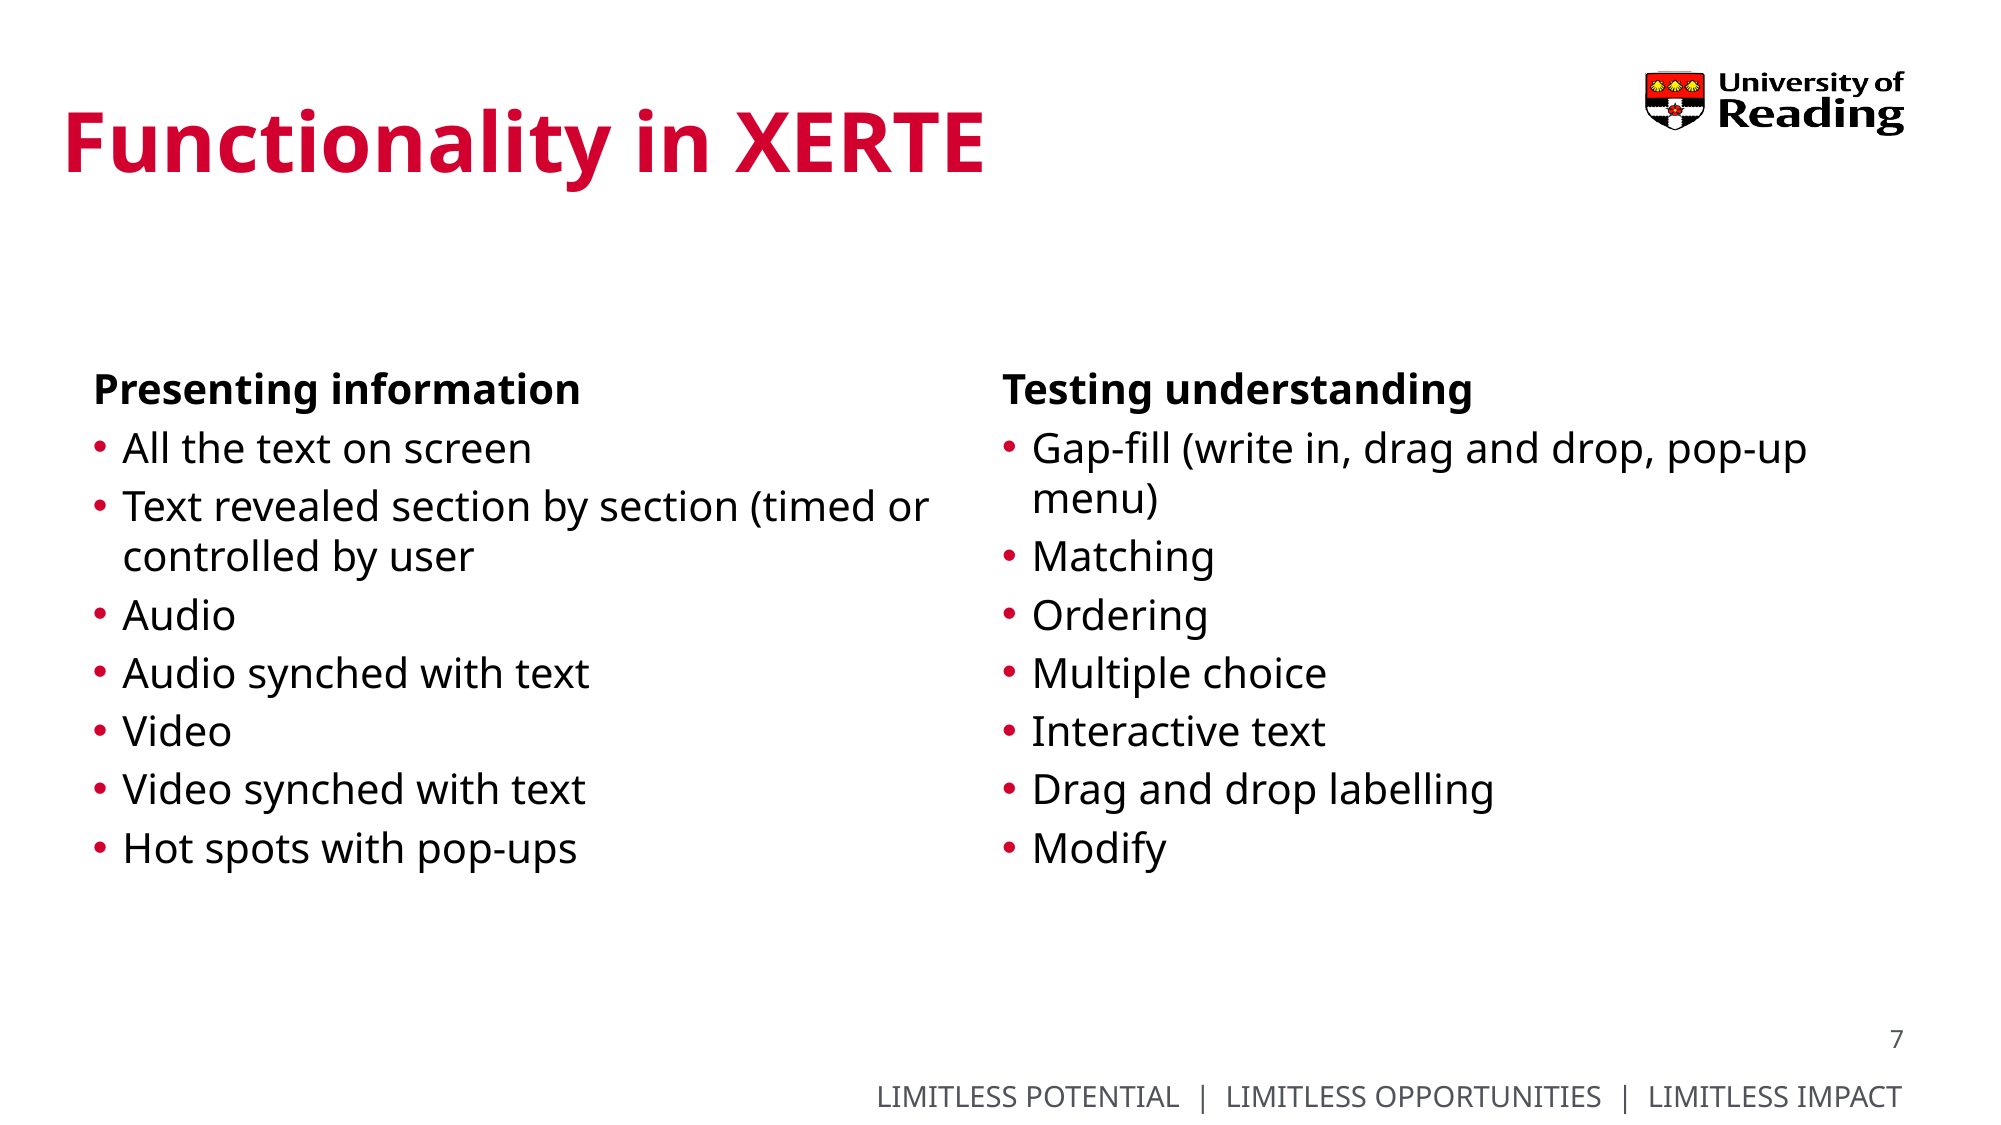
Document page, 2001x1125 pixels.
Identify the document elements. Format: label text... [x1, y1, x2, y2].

title Functionality in XERTE [61, 53, 1873, 189]
slide_number 7 [1853, 1023, 1904, 1065]
list Testing understanding Gap-fill (write in, drag and drop, pop-up menu) Matching Ordering Multiple choice Interactive text Drag and drop labelling Modify [1002, 363, 1853, 1072]
picture [1873, 71, 1905, 136]
list Presenting information All the text on screen Text revealed section by section (timed or controlled by user Audio Audio synched with text Video Video synched with text Hot spots with pop-ups [92, 363, 944, 1072]
